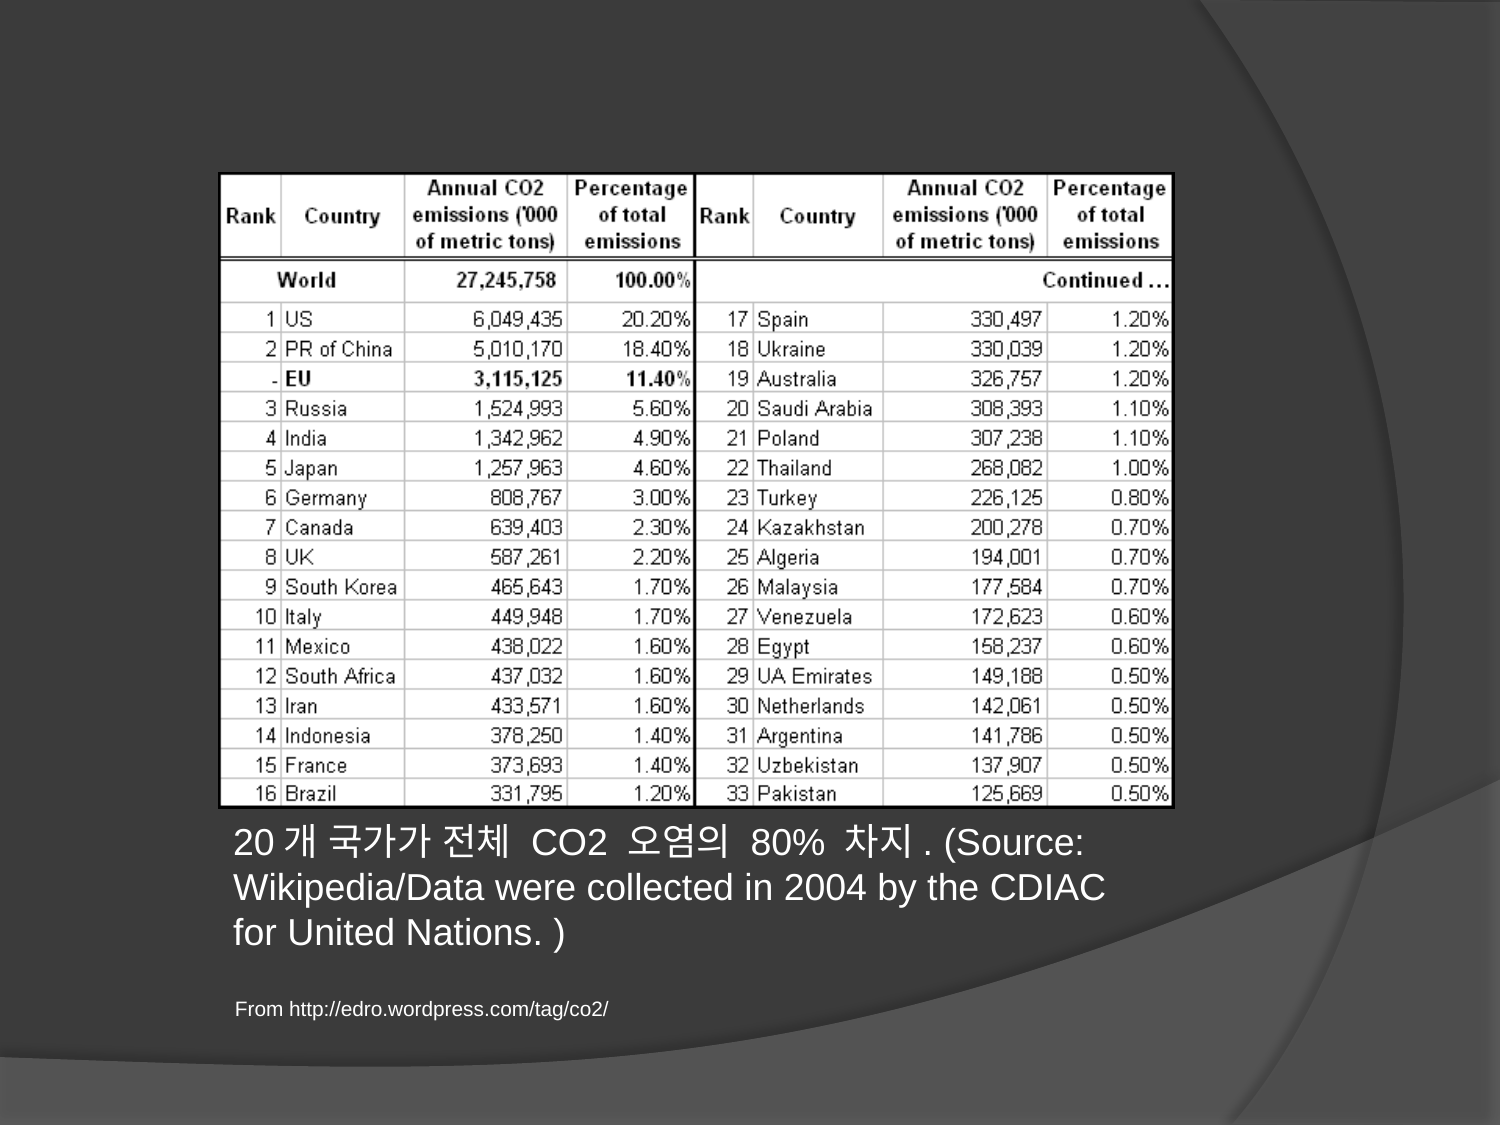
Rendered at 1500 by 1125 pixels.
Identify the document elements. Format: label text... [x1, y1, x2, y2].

text_box From http://edro.wordpress.com/tag/co2/ [220, 987, 624, 1028]
text_box 20개 국가가 전체 CO2 오염의 80% 차지. (Source: Wikipedia/Data were collected in 2004 by the CDIAC for United Nations. ) [218, 819, 1176, 961]
picture [218, 172, 1175, 809]
